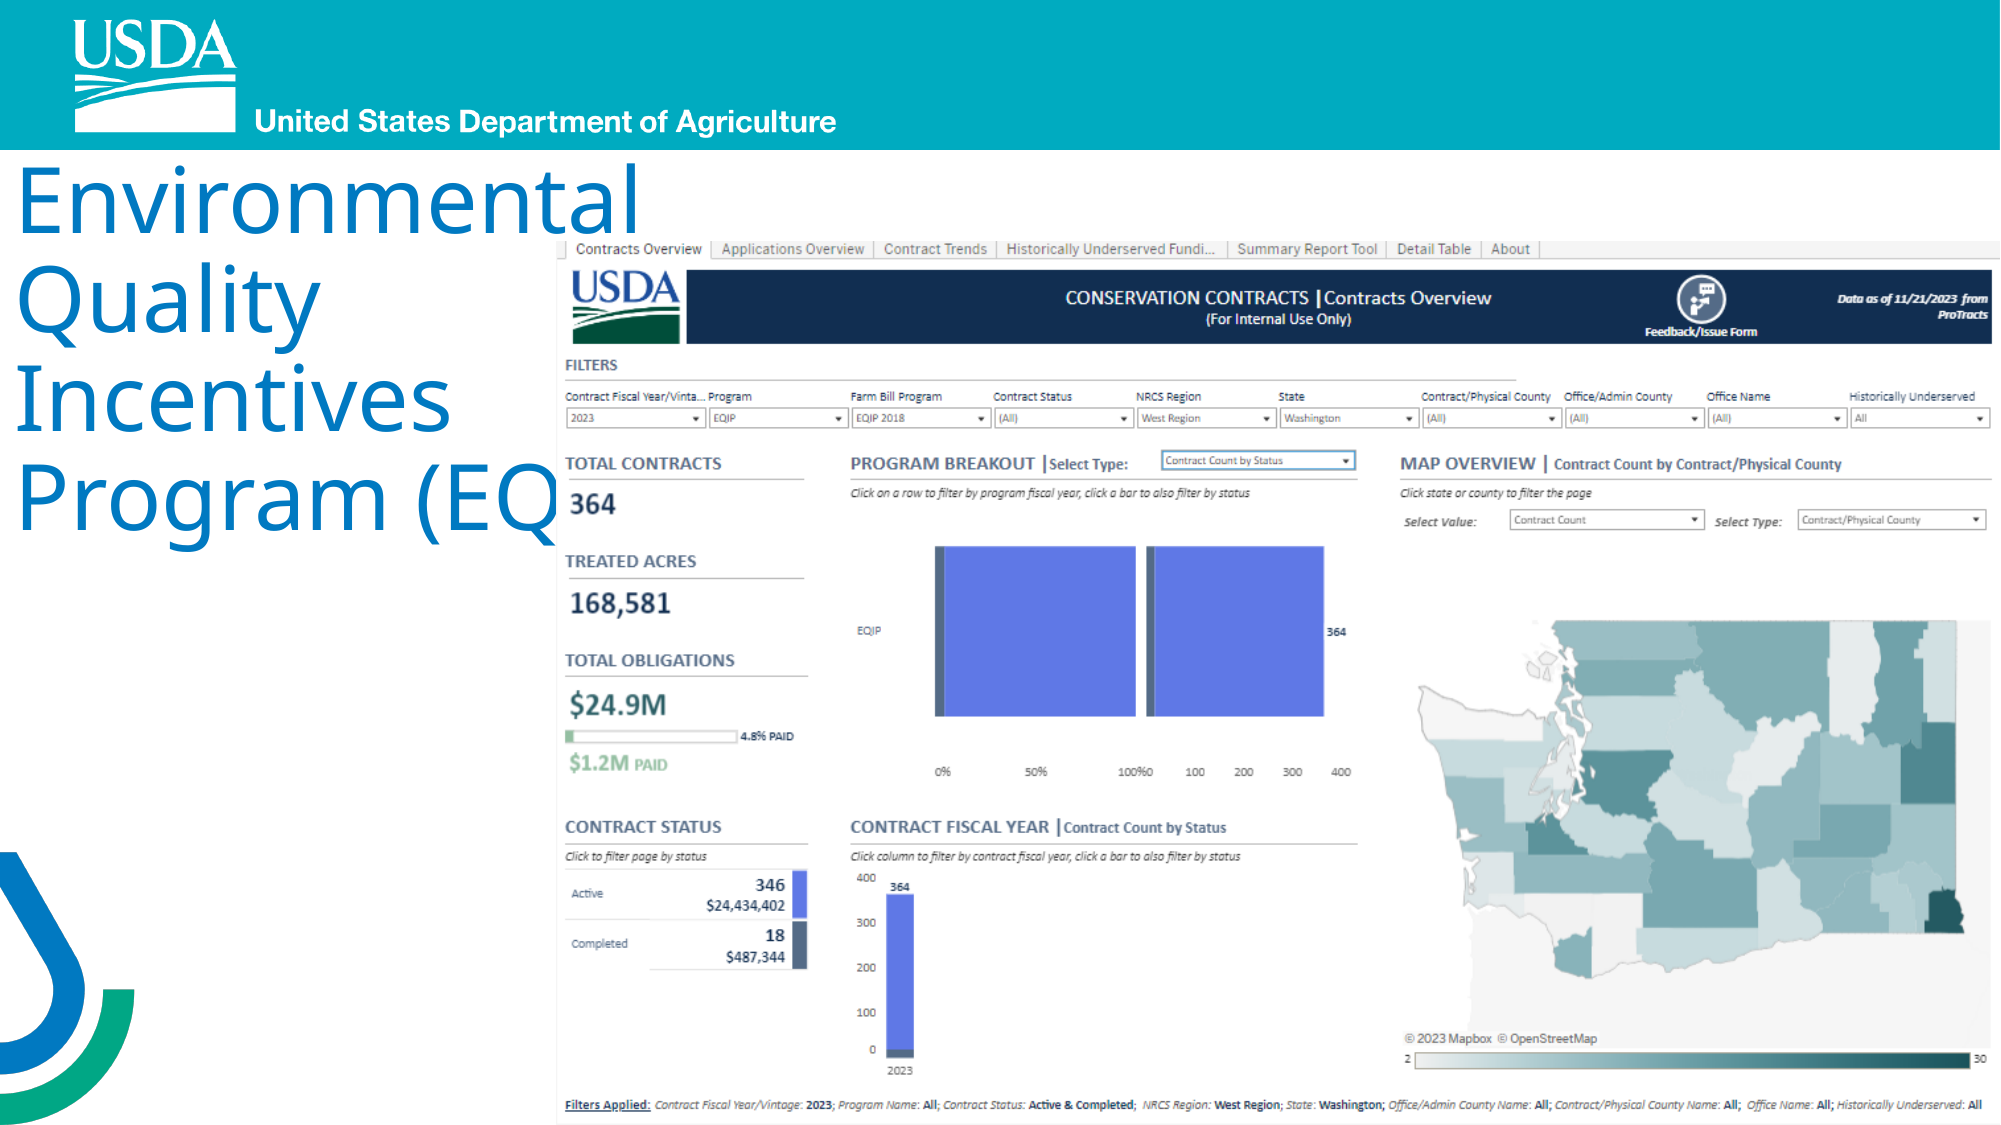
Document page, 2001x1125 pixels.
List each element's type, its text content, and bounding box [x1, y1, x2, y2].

picture [0, 0, 2000, 150]
picture [0, 838, 150, 1125]
title Environmental Quality Incentives Program (EQIP) [0, 147, 718, 280]
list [556, 241, 2000, 1125]
